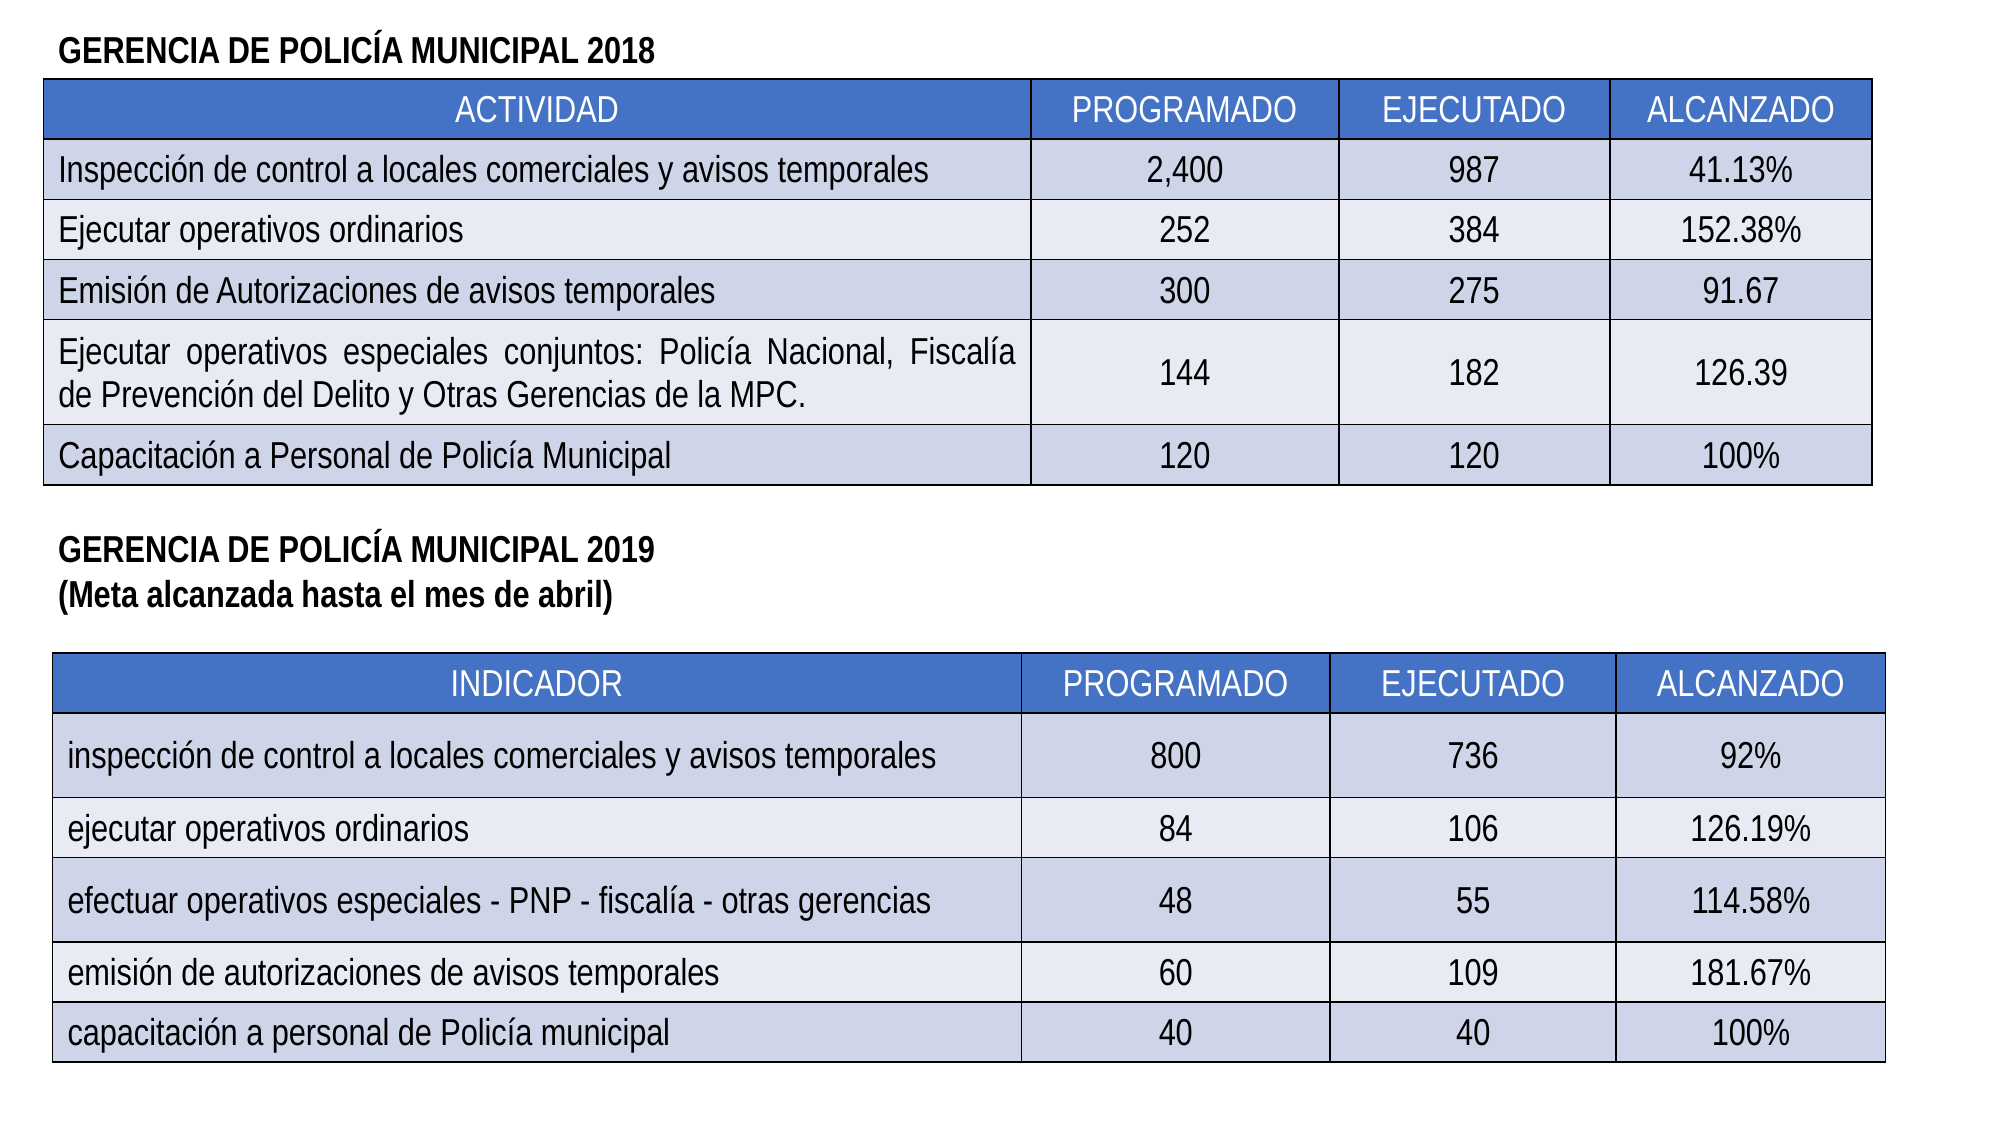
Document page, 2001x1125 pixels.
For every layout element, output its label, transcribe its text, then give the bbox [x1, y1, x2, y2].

table_cell 300 [1032, 260, 1338, 319]
table_header ALCANZADO [1611, 80, 1871, 138]
table_cell 736 [1331, 714, 1615, 797]
table_cell 275 [1340, 260, 1609, 319]
table_cell emisión de autorizaciones de avisos temporales [53, 943, 1021, 1001]
table_cell 252 [1032, 200, 1338, 259]
table_header PROGRAMADO [1022, 654, 1329, 712]
table_cell 92% [1617, 714, 1885, 797]
table_cell Emisión de Autorizaciones de avisos temporales [44, 260, 1030, 319]
text_box GERENCIA DE POLICÍA MUNICIPAL 2018 [43, 18, 919, 78]
table_cell 182 [1340, 320, 1609, 424]
table_cell 109 [1331, 943, 1615, 1001]
table_header EJECUTADO [1340, 80, 1609, 138]
table_cell Ejecutar operativos especiales conjuntos: Policía Nacional, Fiscalía de Prevención del Delito y Otras Gerencias de la MPC. [44, 320, 1030, 424]
table_cell efectuar operativos especiales - PNP - fiscalía - otras gerencias [53, 858, 1021, 941]
table_cell 126.19% [1617, 798, 1885, 857]
table_cell 100% [1617, 1003, 1885, 1061]
table_cell 55 [1331, 858, 1615, 941]
table_cell 2,400 [1032, 140, 1338, 199]
table_cell 152.38% [1611, 200, 1871, 259]
table_cell 126.39 [1611, 320, 1871, 424]
table_cell 114.58% [1617, 858, 1885, 941]
table_cell ejecutar operativos ordinarios [53, 798, 1021, 857]
table_header ALCANZADO [1617, 654, 1885, 712]
table_header PROGRAMADO [1032, 80, 1338, 138]
table_cell 120 [1032, 425, 1338, 484]
table_cell Capacitación a Personal de Policía Municipal [44, 425, 1030, 484]
table_cell 100% [1611, 425, 1871, 484]
table_cell 181.67% [1617, 943, 1885, 1001]
table_header ACTIVIDAD [44, 80, 1030, 138]
table_cell capacitación a personal de Policía municipal [53, 1003, 1021, 1061]
table_cell 41.13% [1611, 140, 1871, 199]
text_box GERENCIA DE POLICÍA MUNICIPAL 2019 (Meta alcanzada hasta el mes de abril) [43, 517, 1133, 623]
table_cell 384 [1340, 200, 1609, 259]
table_cell 40 [1331, 1003, 1615, 1061]
table_cell 60 [1022, 943, 1329, 1001]
table_cell 987 [1340, 140, 1609, 199]
table_cell 84 [1022, 798, 1329, 857]
table_header INDICADOR [53, 654, 1021, 712]
table_cell 48 [1022, 858, 1329, 941]
table_cell Inspección de control a locales comerciales y avisos temporales [44, 140, 1030, 199]
table_cell 120 [1340, 425, 1609, 484]
table_cell 144 [1032, 320, 1338, 424]
table_cell 800 [1022, 714, 1329, 797]
table_cell 106 [1331, 798, 1615, 857]
table_cell Ejecutar operativos ordinarios [44, 200, 1030, 259]
table_cell inspección de control a locales comerciales y avisos temporales [53, 714, 1021, 797]
table_cell 40 [1022, 1003, 1329, 1061]
table_header EJECUTADO [1331, 654, 1615, 712]
table_cell 91.67 [1611, 260, 1871, 319]
